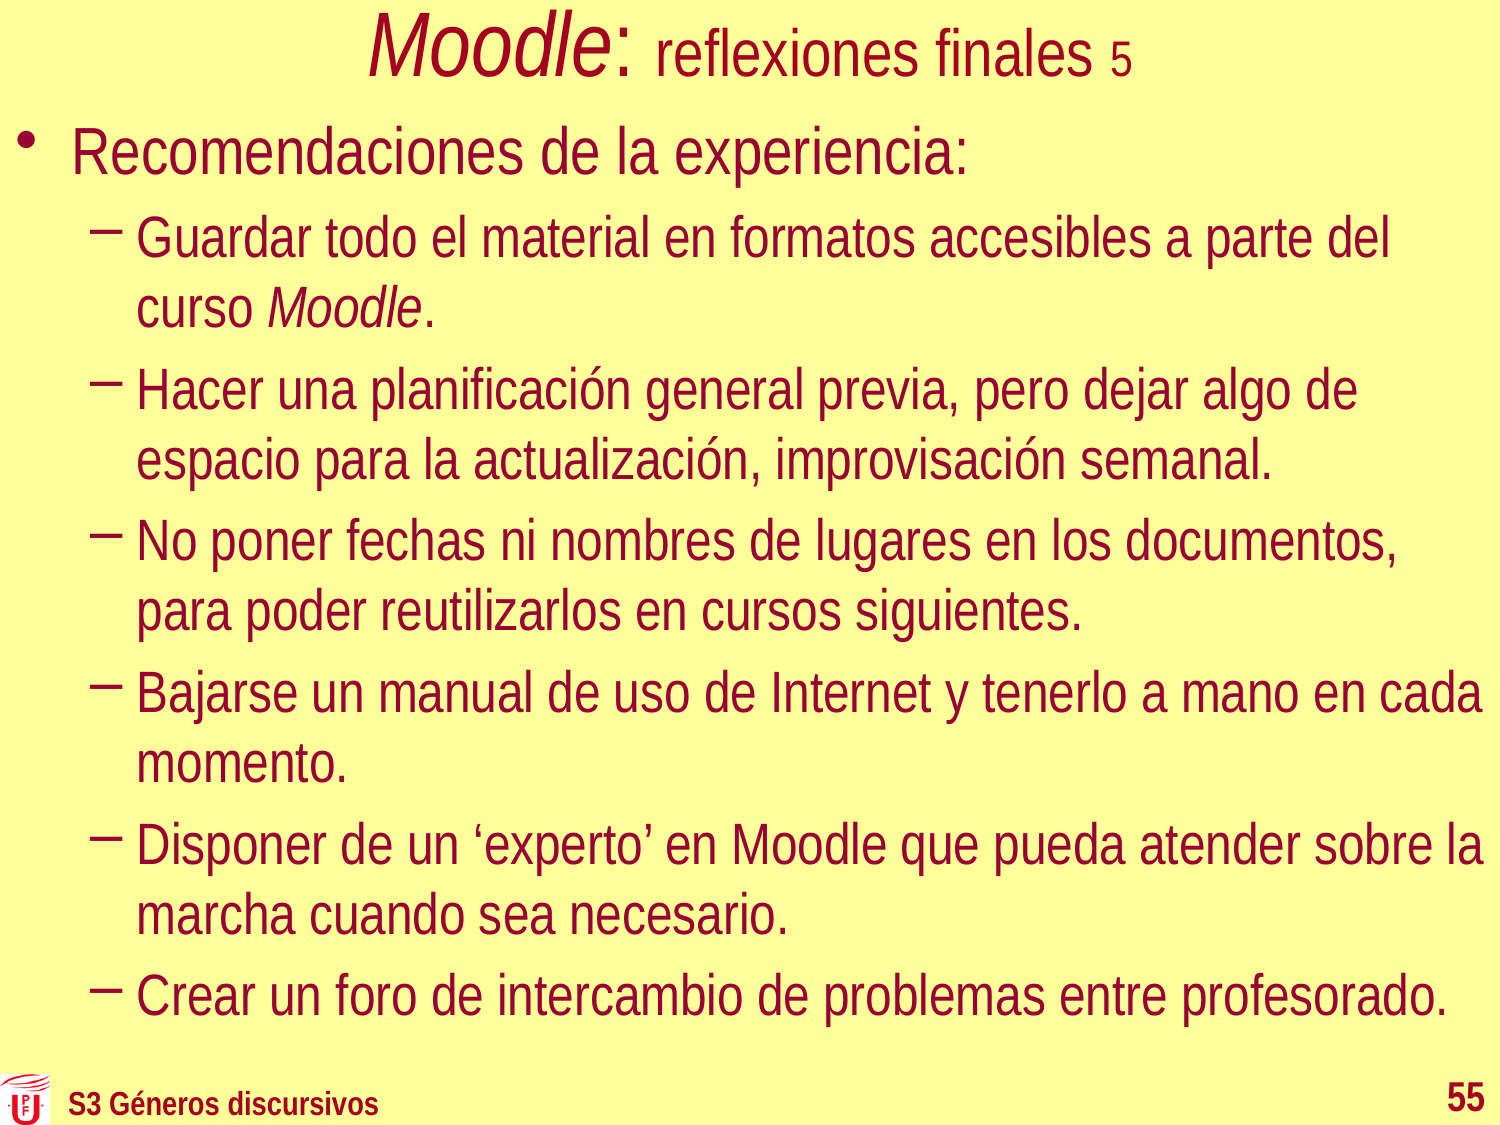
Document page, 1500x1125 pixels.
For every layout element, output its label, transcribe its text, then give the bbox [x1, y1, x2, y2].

slide_number 55 [1387, 1062, 1500, 1125]
picture [0, 1076, 50, 1125]
title Moodle: reflexiones finales 5 [0, 0, 1500, 99]
list Recomendaciones de la experiencia: Guardar todo el material en formatos accesibles a parte del curso Moodle. Hacer una planificación general previa, pero dejar algo de espacio para la actualización, improvisación semanal. No poner fechas ni nombres de lugares en los documentos, para poder reutilizarlos en cursos siguientes. Bajarse un manual de uso de Internet y tenerlo a mano en cada momento. Disponer de un ‘experto’ en Moodle que pueda atender sobre la marcha cuando sea necesario. Crear un foro de intercambio de problemas entre profesorado. [0, 99, 1500, 1076]
footer S3 Géneros discursivos [52, 1074, 963, 1125]
